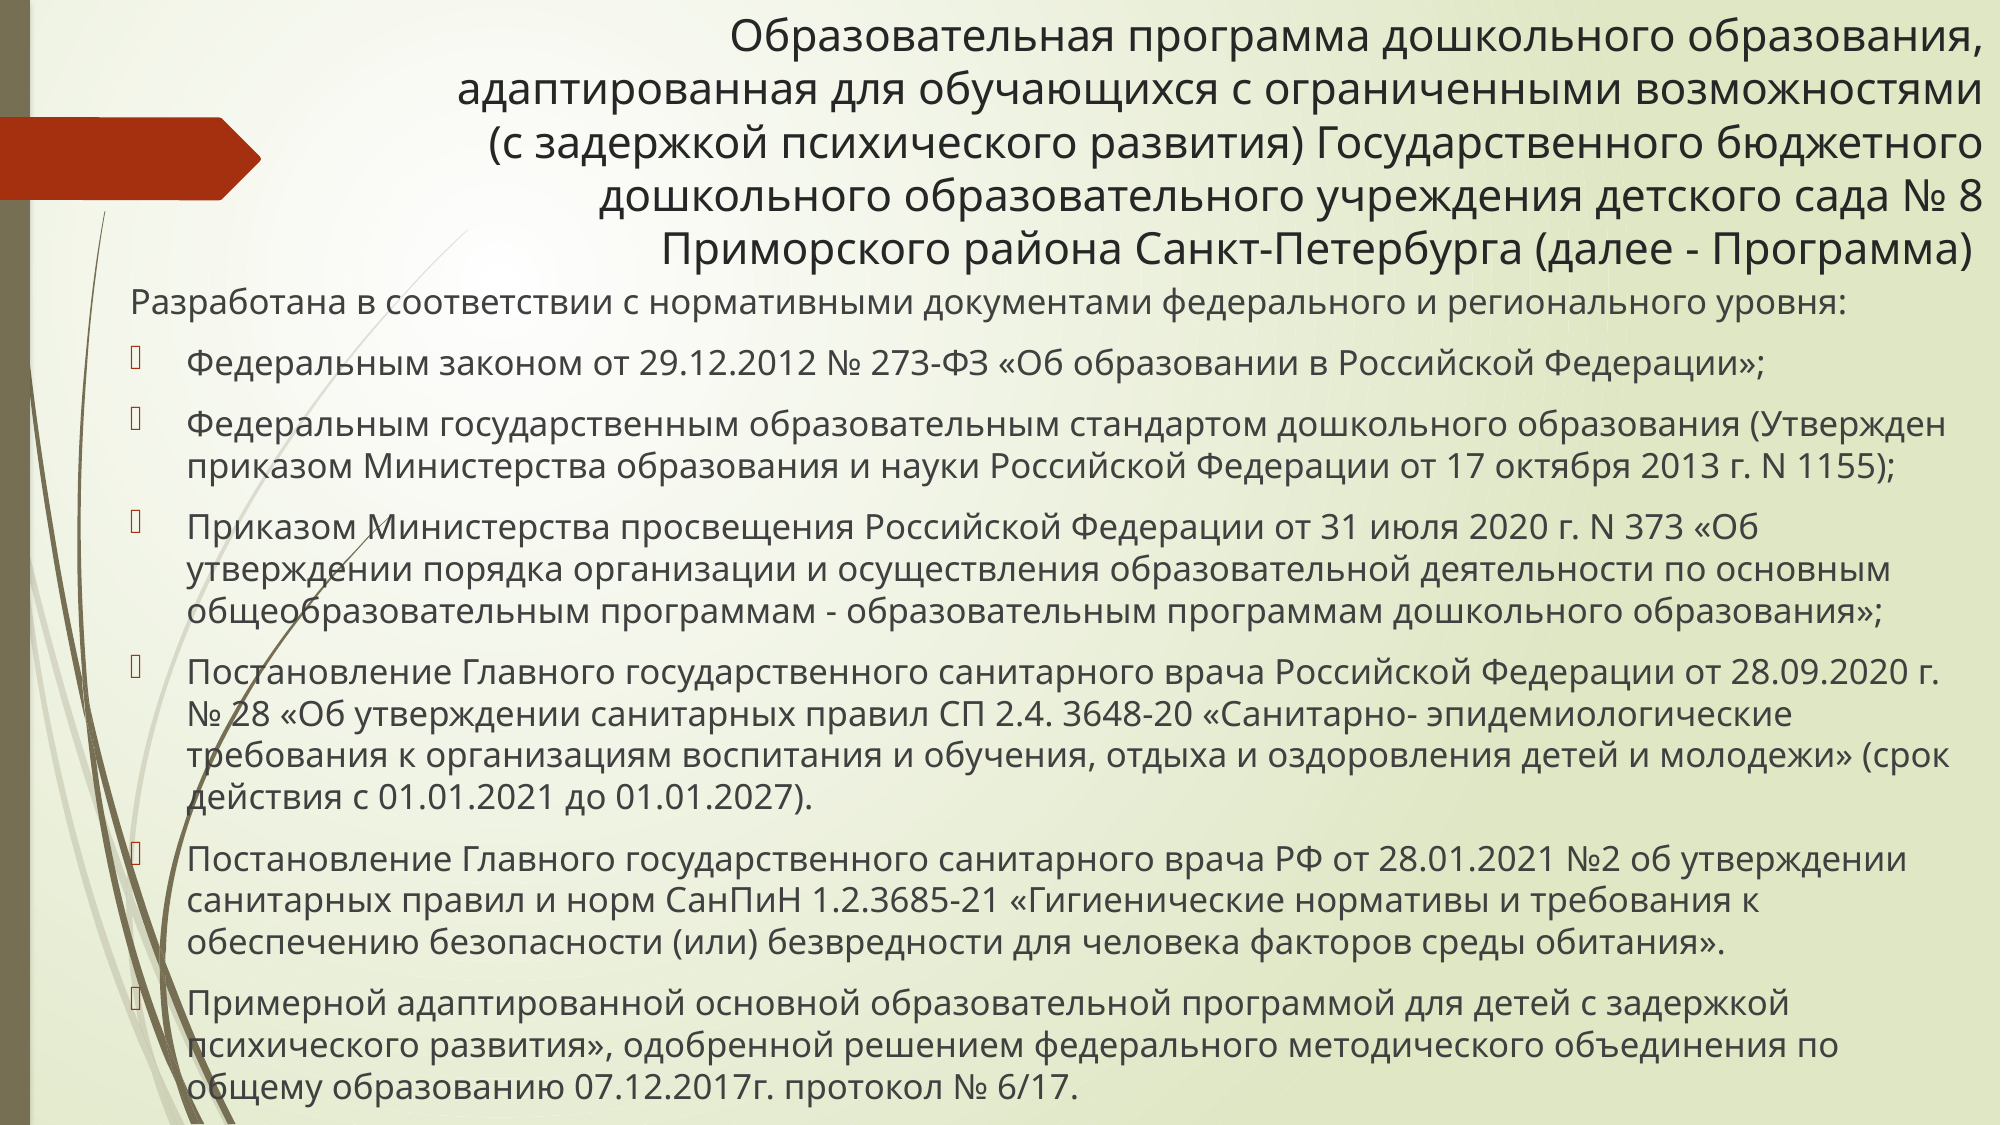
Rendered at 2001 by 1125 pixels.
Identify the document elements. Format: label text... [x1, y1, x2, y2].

title Образовательная программа дошкольного образования, адаптированная для обучающихся с ограниченными возможностями (с задержкой психического развития) Государственного бюджетного дошкольного образовательного учреждения детского сада № 8 Приморского района Санкт-Петербурга (далее - Программа) [441, 0, 2000, 299]
list Разработана в соответствии с нормативными документами федерального и регионального уровня: Федеральным законом от 29.12.2012 № 273-ФЗ «Об образовании в Российской Федерации»; Федеральным государственным образовательным стандартом дошкольного образования (Утвержден приказом Министерства образования и науки Российской Федерации от 17 октября 2013 г. N 1155); Приказом Министерства просвещения Российской Федерации от 31 июля 2020 г. N 373 «Об утверждении порядка организации и осуществления образовательной деятельности по основным общеобразовательным программам - образовательным программам дошкольного образования»; Постановление Главного государственного санитарного врача Российской Федерации от 28.09.2020 г. № 28 «Об утверждении санитарных правил СП 2.4. 3648-20 «Санитарно- эпидемиологические требования к организациям воспитания и обучения, отдыха и оздоровления детей и молодежи» (срок действия с 01.01.2021 до 01.01.2027). Постановление Главного государственного санитарного врача РФ от 28.01.2021 №2 об утверждении санитарных правил и норм СанПиН 1.2.3685-21 «Гигиенические нормативы и требования к обеспечению безопасности (или) безвредности для человека факторов среды обитания». Примерной адаптированной основной образовательной программой для детей с задержкой психического развития», одобренной решением федерального методического объединения по общему образованию 07.12.2017г. протокол № 6/17. [114, 271, 1974, 1125]
